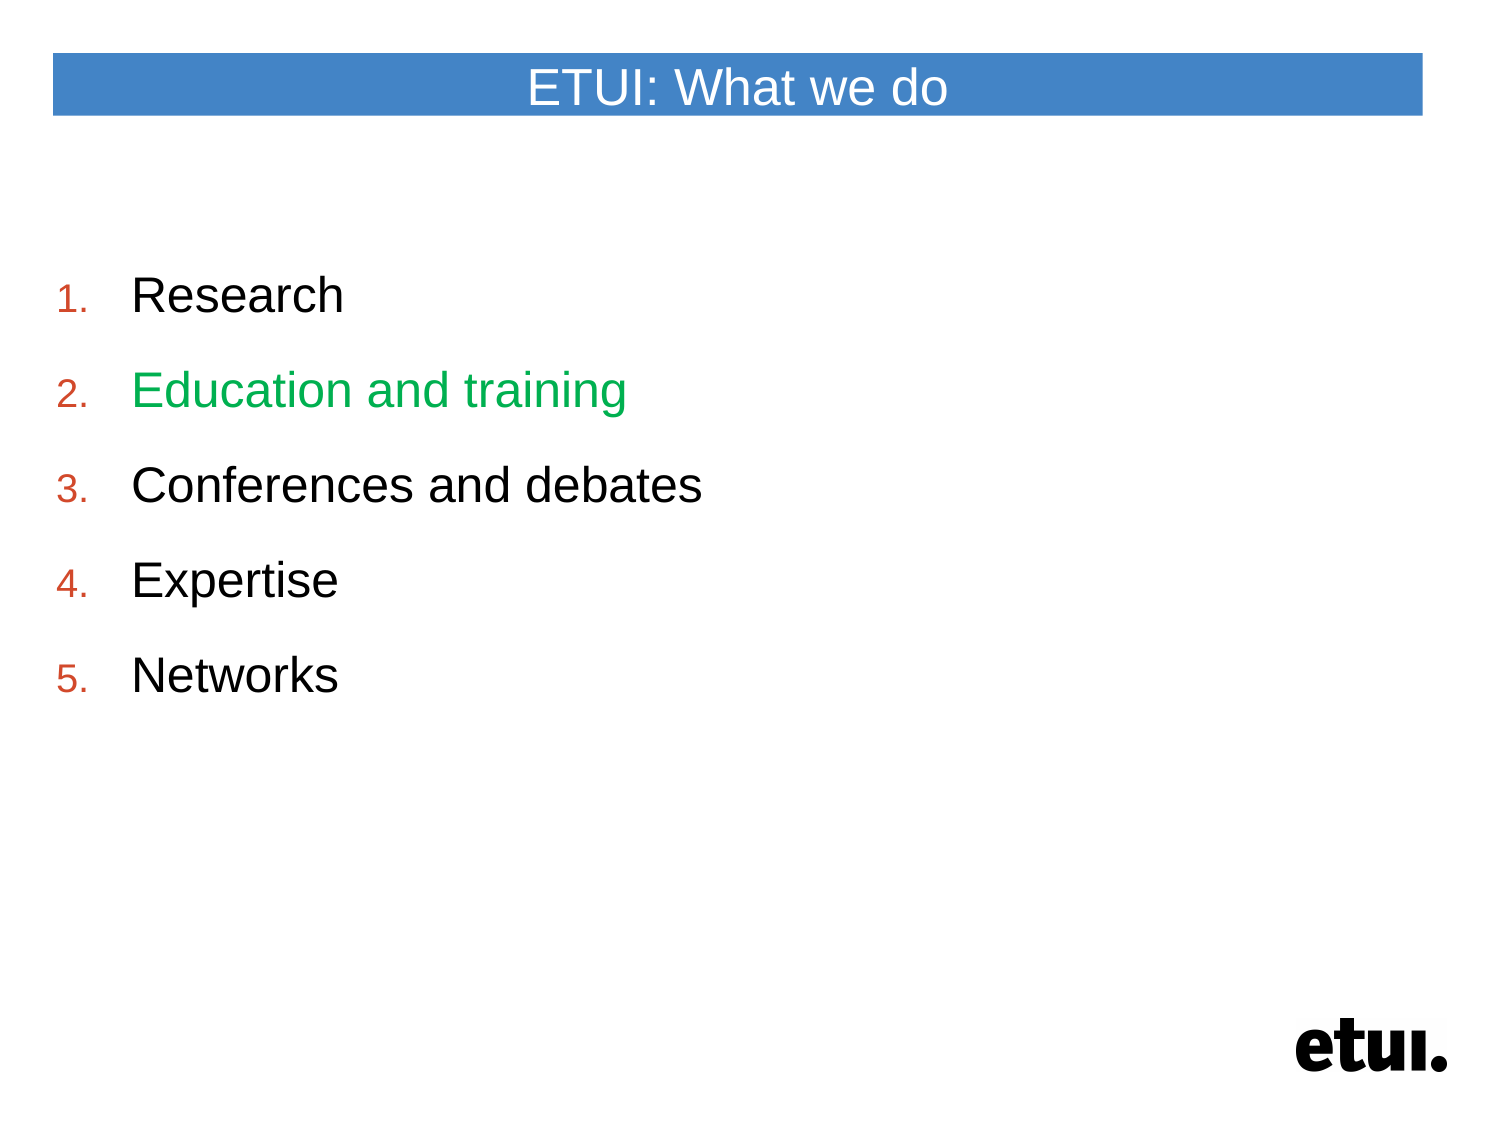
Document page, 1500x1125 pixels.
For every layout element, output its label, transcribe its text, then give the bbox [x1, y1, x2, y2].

picture [1296, 1018, 1447, 1072]
list Research Education and training Conferences and debates Expertise Networks [52, 262, 1423, 965]
title ETUI: What we do [52, 52, 1423, 116]
